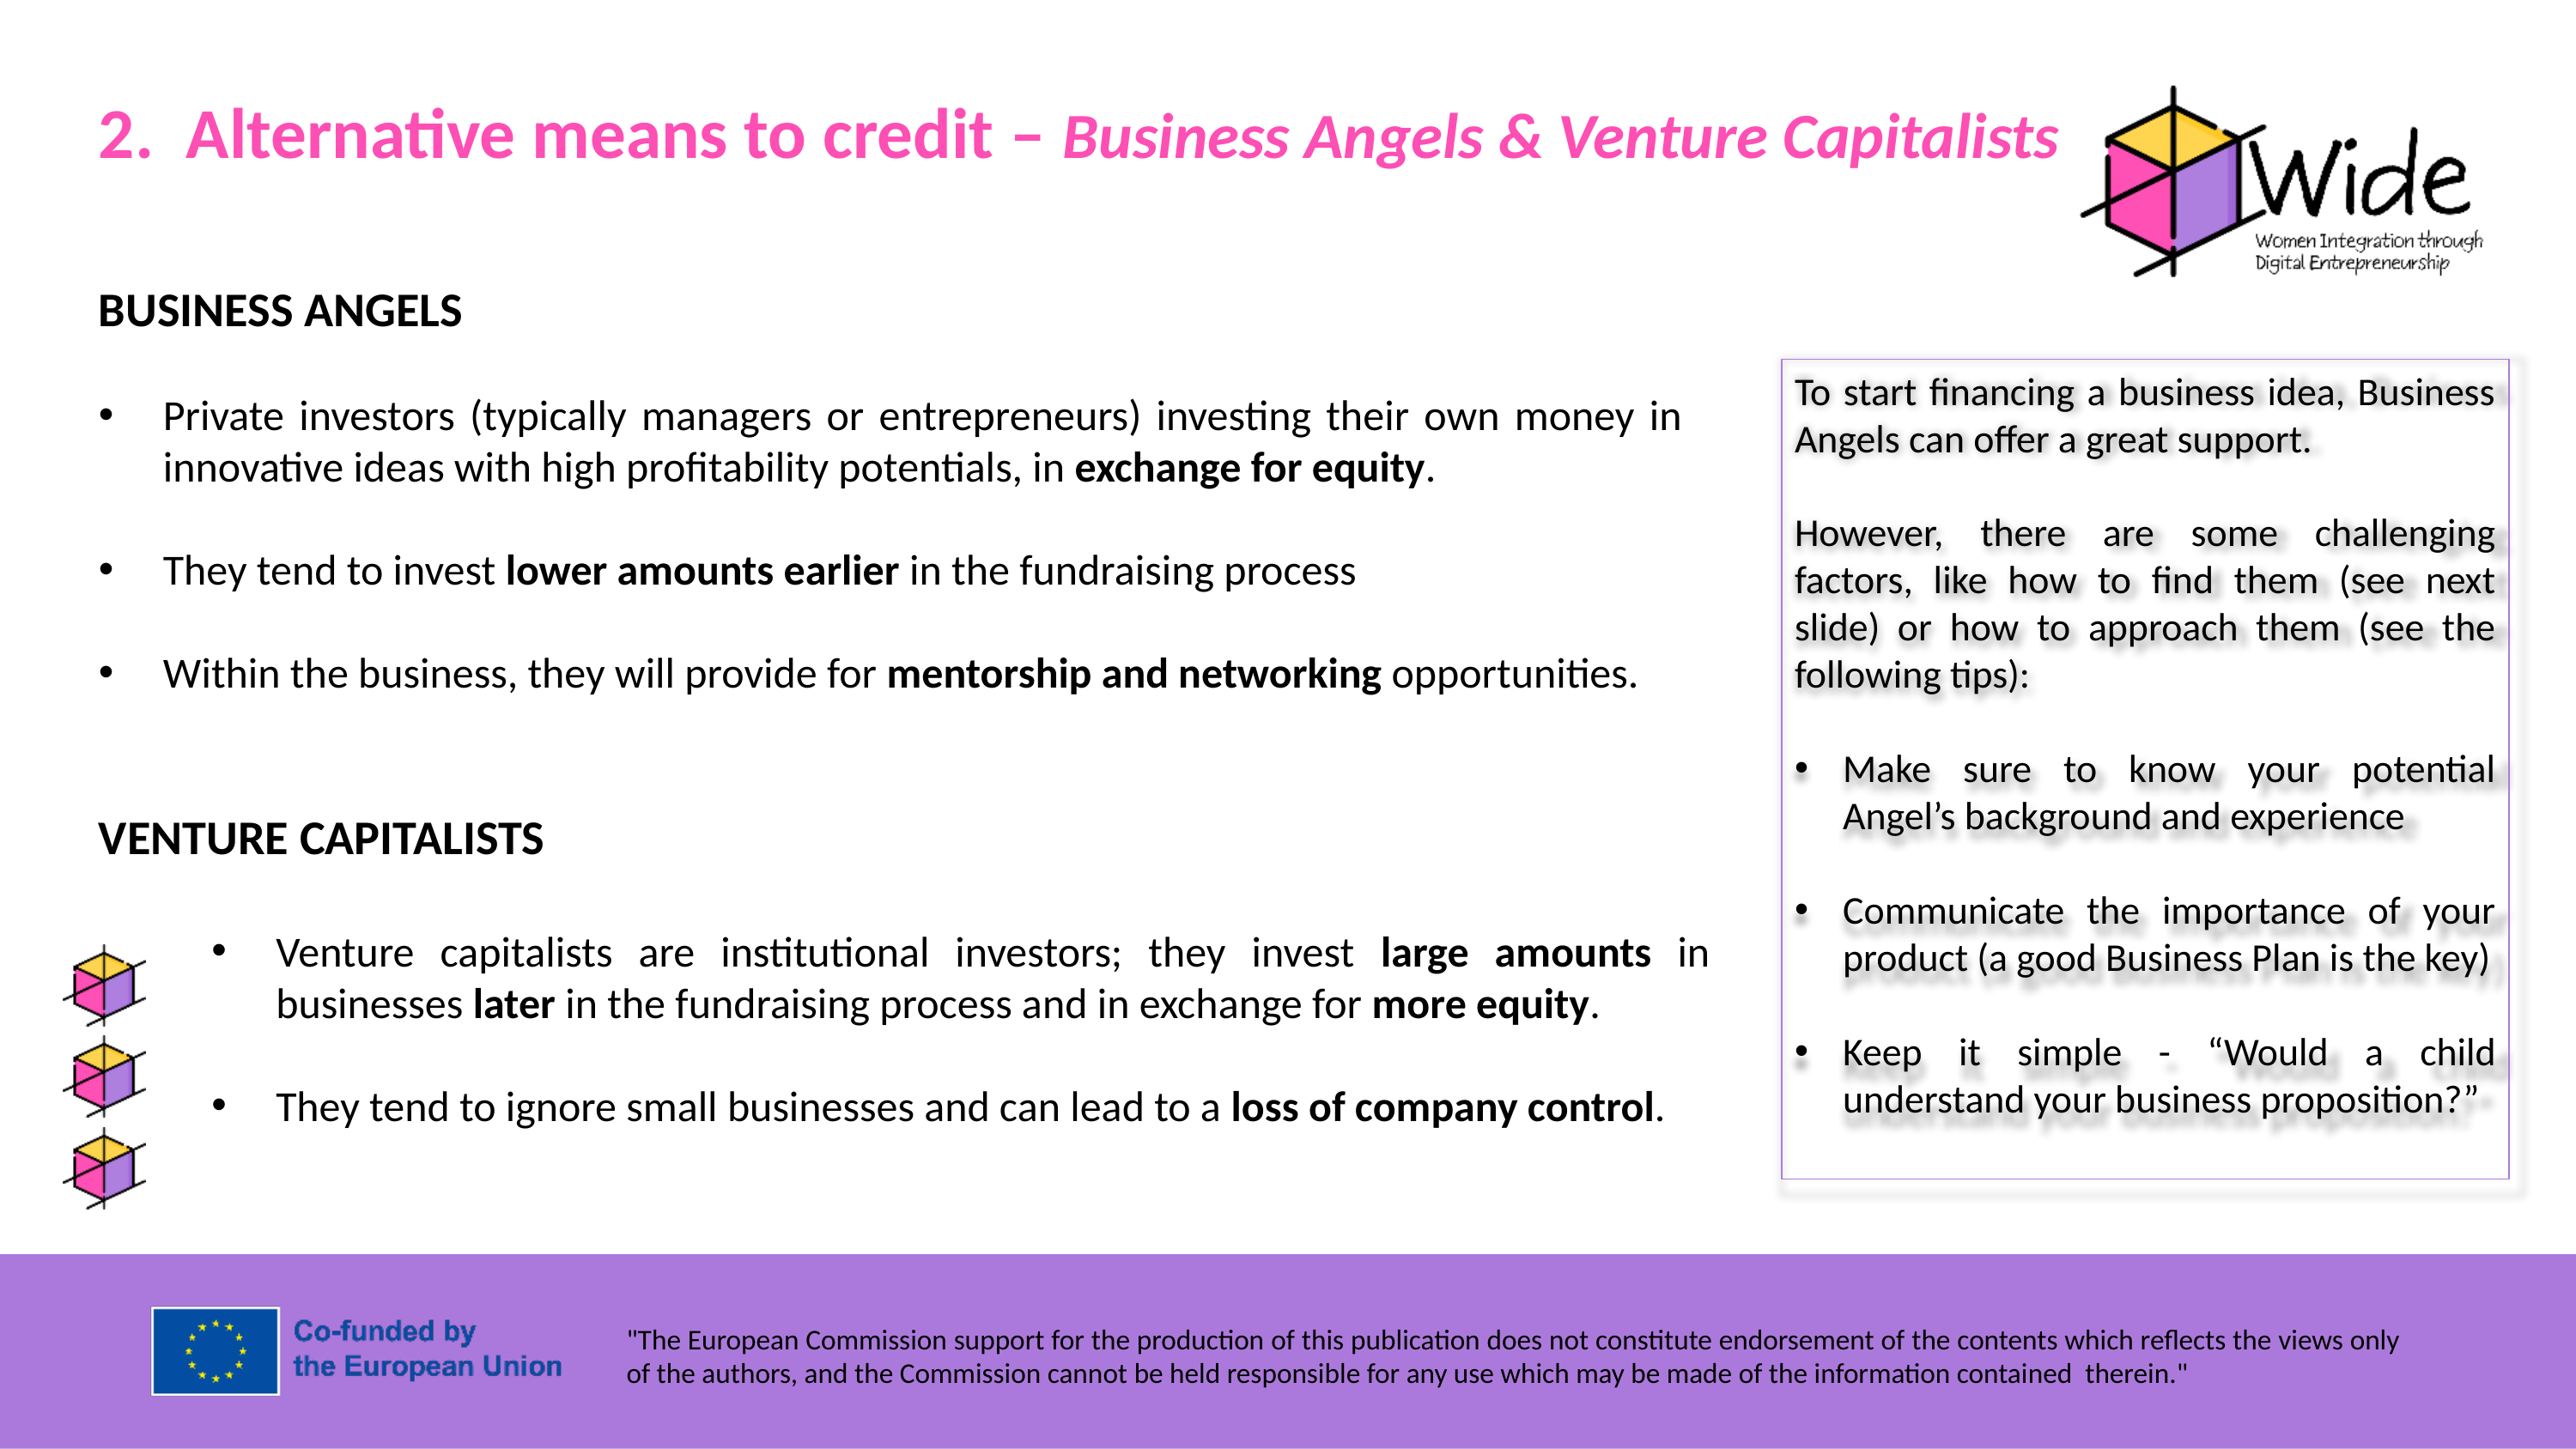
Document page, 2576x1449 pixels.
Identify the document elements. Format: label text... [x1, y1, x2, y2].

text_box To start financing a business idea, Business Angels can offer a great support. However, there are some challenging factors, like how to find them (see next slide) or how to approach them (see the following tips): Make sure to know your potential Angel’s background and experience Communicate the importance of your product (a good Business Plan is the key) Keep it simple - “Would a child understand your business proposition?” [1781, 359, 2509, 1179]
text_box Venture capitalists are institutional investors; they invest large amounts in businesses later in the fundraising process and in exchange for more equity. They tend to ignore small businesses and can lead to a loss of company control. [134, 917, 1723, 1137]
text_box 2. Alternative means to credit – Business Angels & Venture Capitalists [85, 80, 2190, 179]
picture [63, 1035, 134, 1118]
text_box BUSINESS ANGELS Private investors (typically managers or entrepreneurs) investing their own money in innovative ideas with high profitability potentials, in exchange for equity. They tend to invest lower amounts earlier in the fundraising process Within the business, they will provide for mentorship and networking opportunities. [85, 271, 1696, 704]
text_box VENTURE CAPITALISTS [85, 799, 562, 870]
picture [2017, 27, 2552, 336]
picture [63, 1127, 146, 1210]
picture [149, 1304, 593, 1399]
picture [63, 944, 134, 1027]
